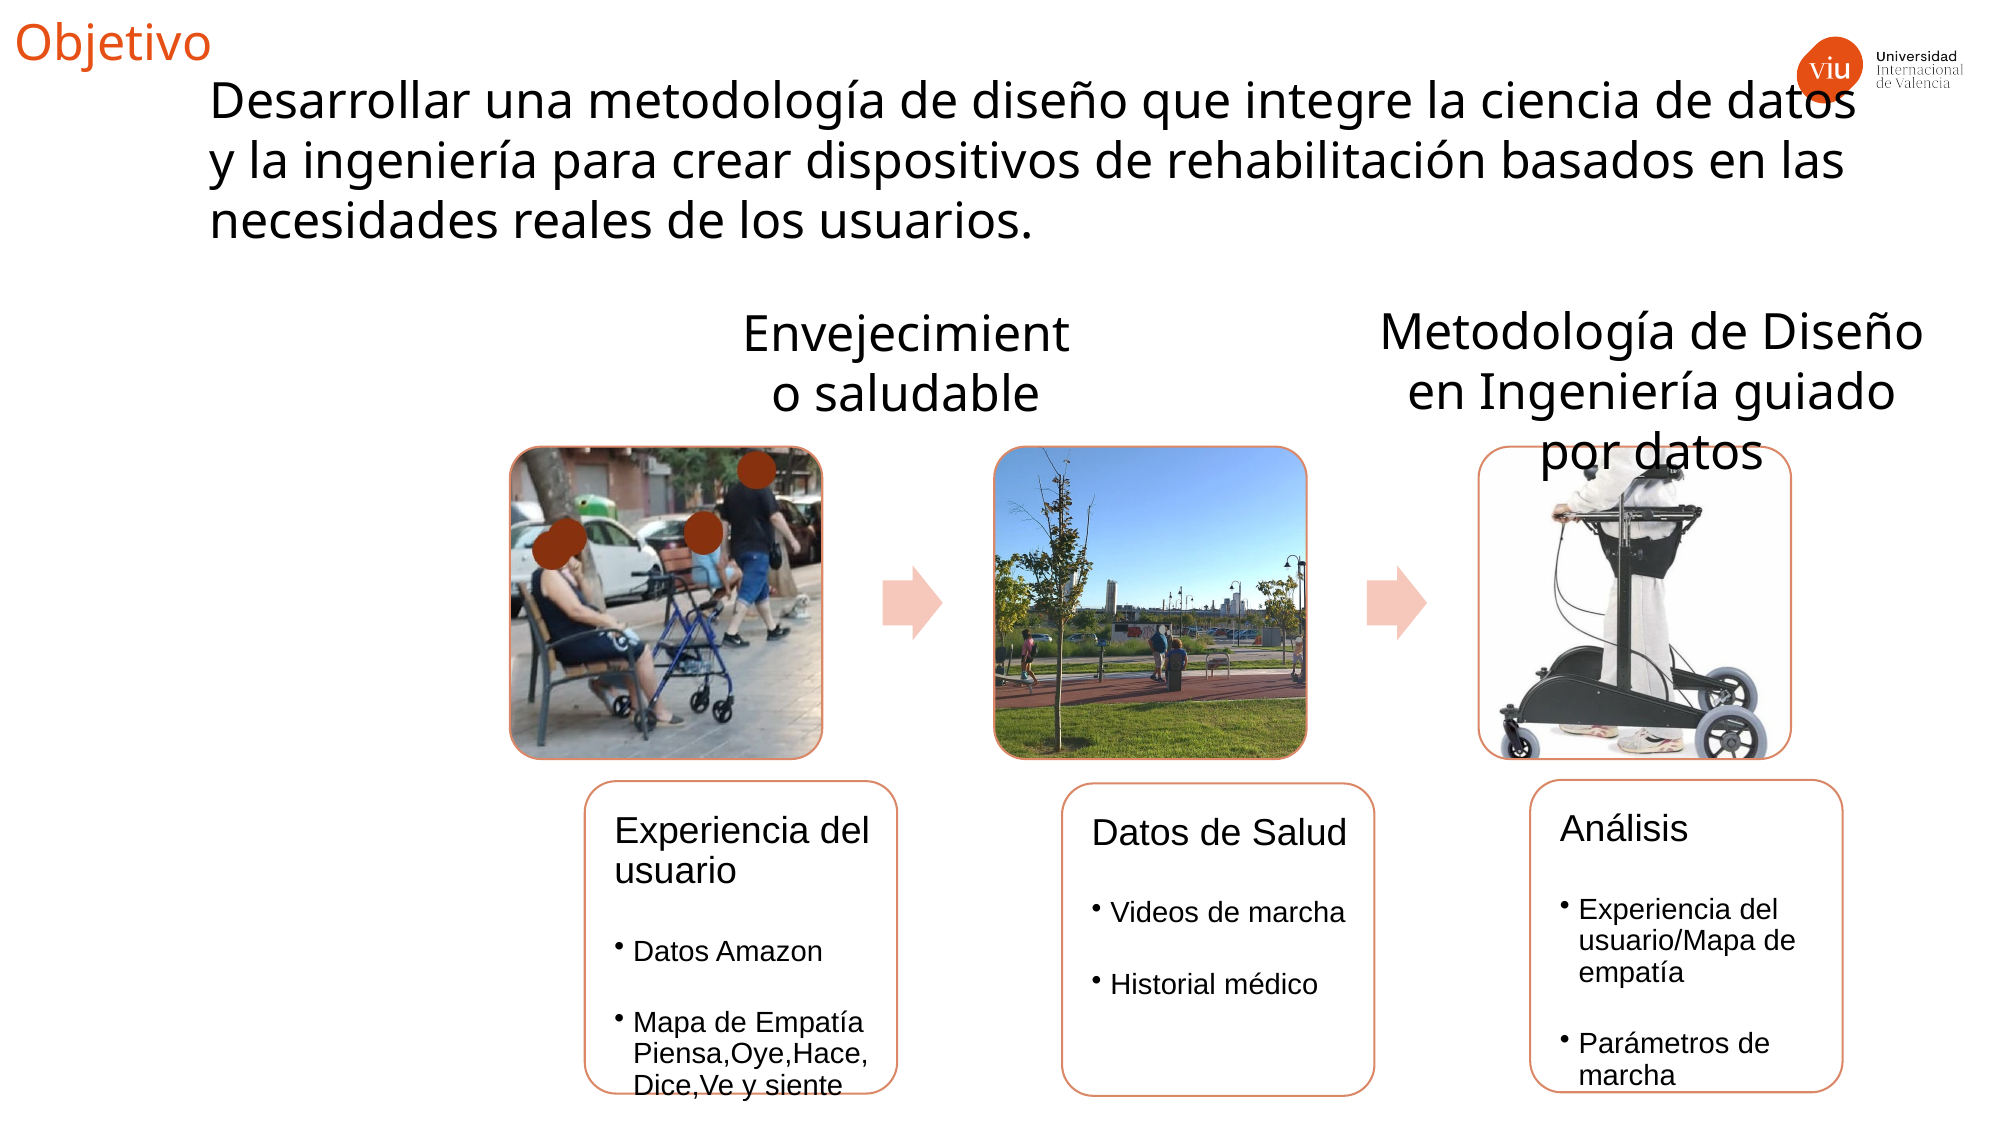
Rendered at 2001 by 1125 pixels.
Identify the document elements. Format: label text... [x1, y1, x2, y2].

text_box Desarrollar una metodología de diseño que integre la ciencia de datos y la ingeniería para crear dispositivos de rehabilitación basados en las necesidades reales de los usuarios. [119, 60, 1881, 256]
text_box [509, 252, 1843, 1125]
picture [1781, 20, 1979, 120]
text_box Objetivo [0, 3, 580, 79]
text_box Metodología de Diseño en Ingeniería guiado por datos [1843, 292, 1945, 488]
